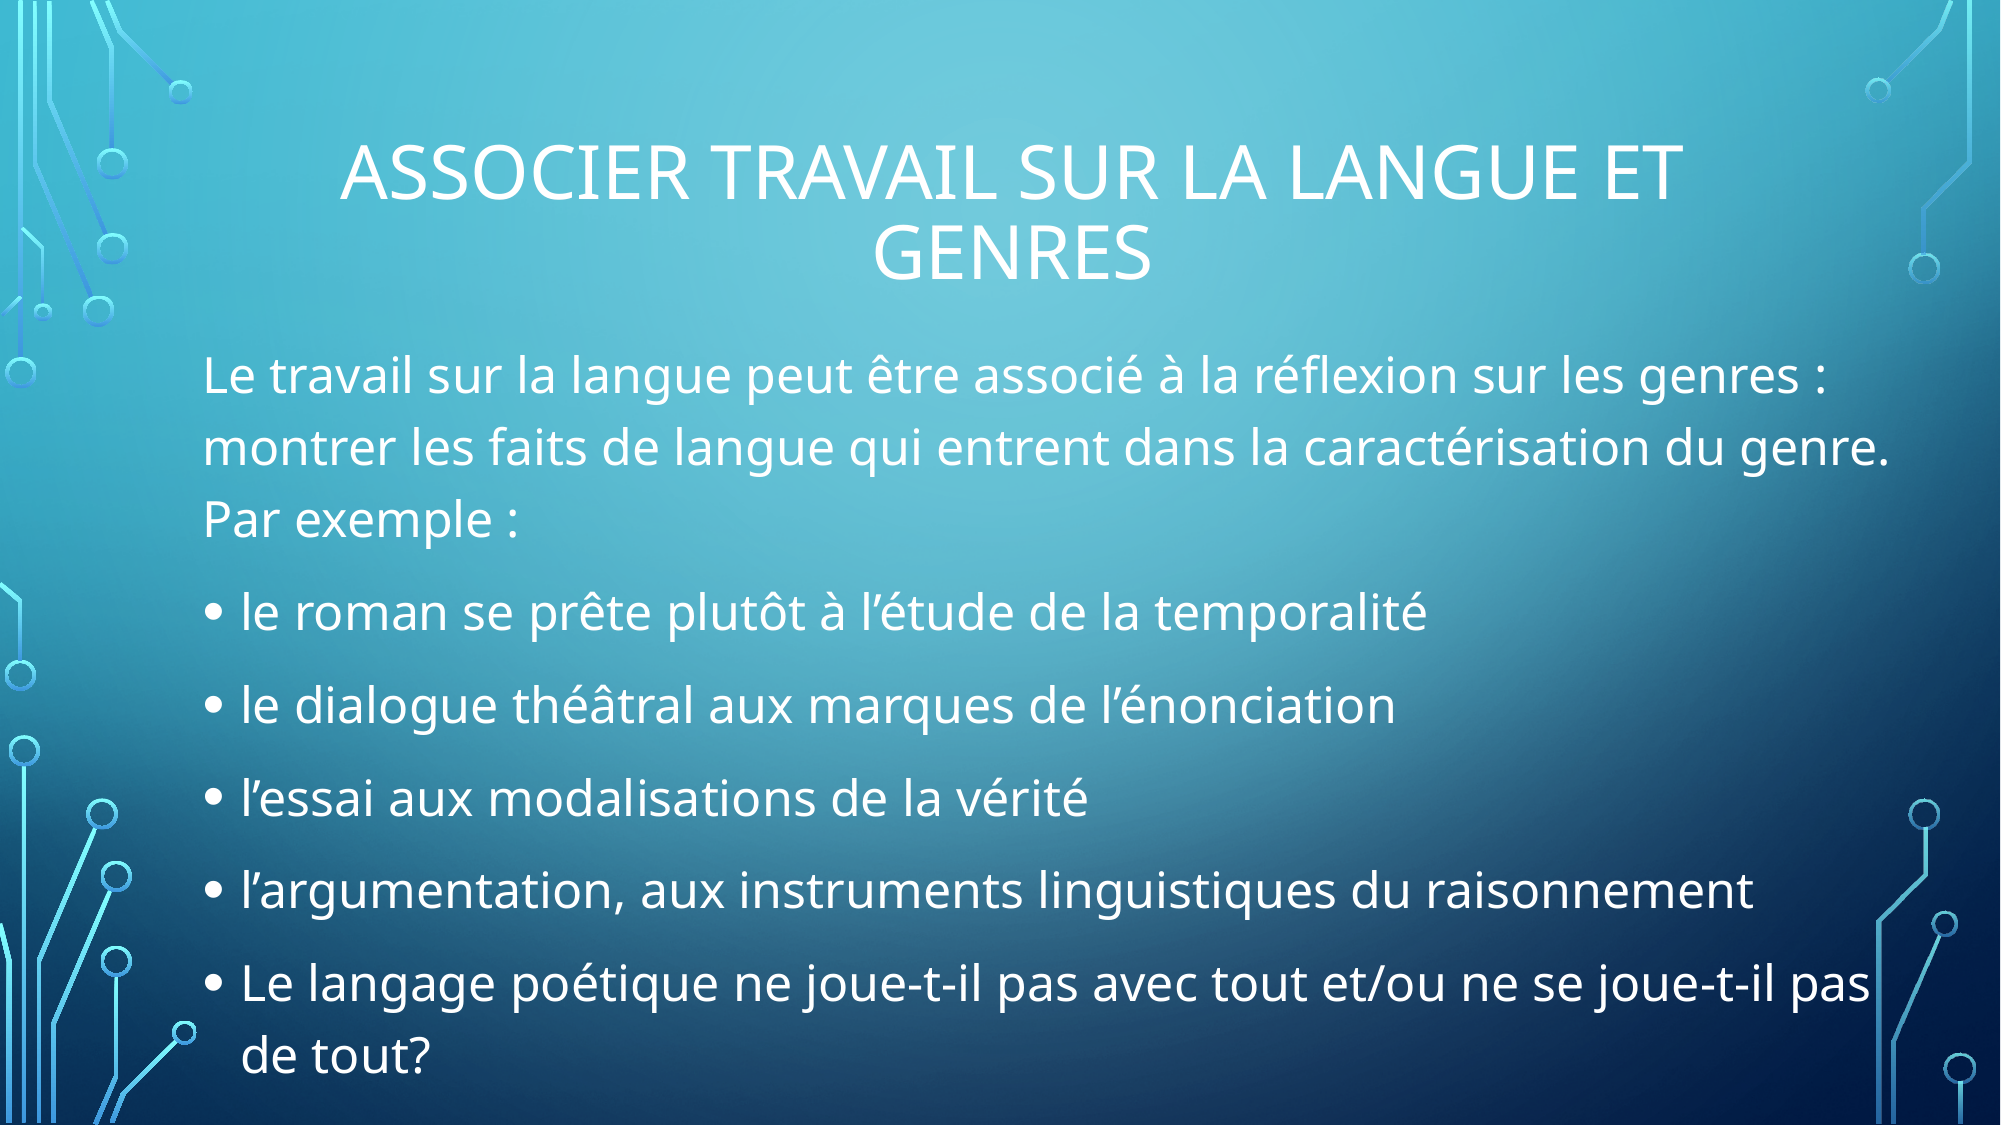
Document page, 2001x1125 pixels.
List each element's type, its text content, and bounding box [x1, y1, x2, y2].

title ASSOCIER TRAVAIL SUR LA LANGUE ET GENRES [200, 94, 1826, 324]
list Le travail sur la langue peut être associé à la réflexion sur les genres : montrer les faits de langue qui entrent dans la caractérisation du genre. Par exemple : le roman se prête plutôt à l’étude de la temporalité le dialogue théâtral aux marques de l’énonciation l’essai aux modalisations de la vérité l’argumentation, aux instruments linguistiques du raisonnement Le langage poétique ne joue-t-il pas avec tout et/ou ne se joue-t-il pas de tout? [187, 324, 1926, 968]
